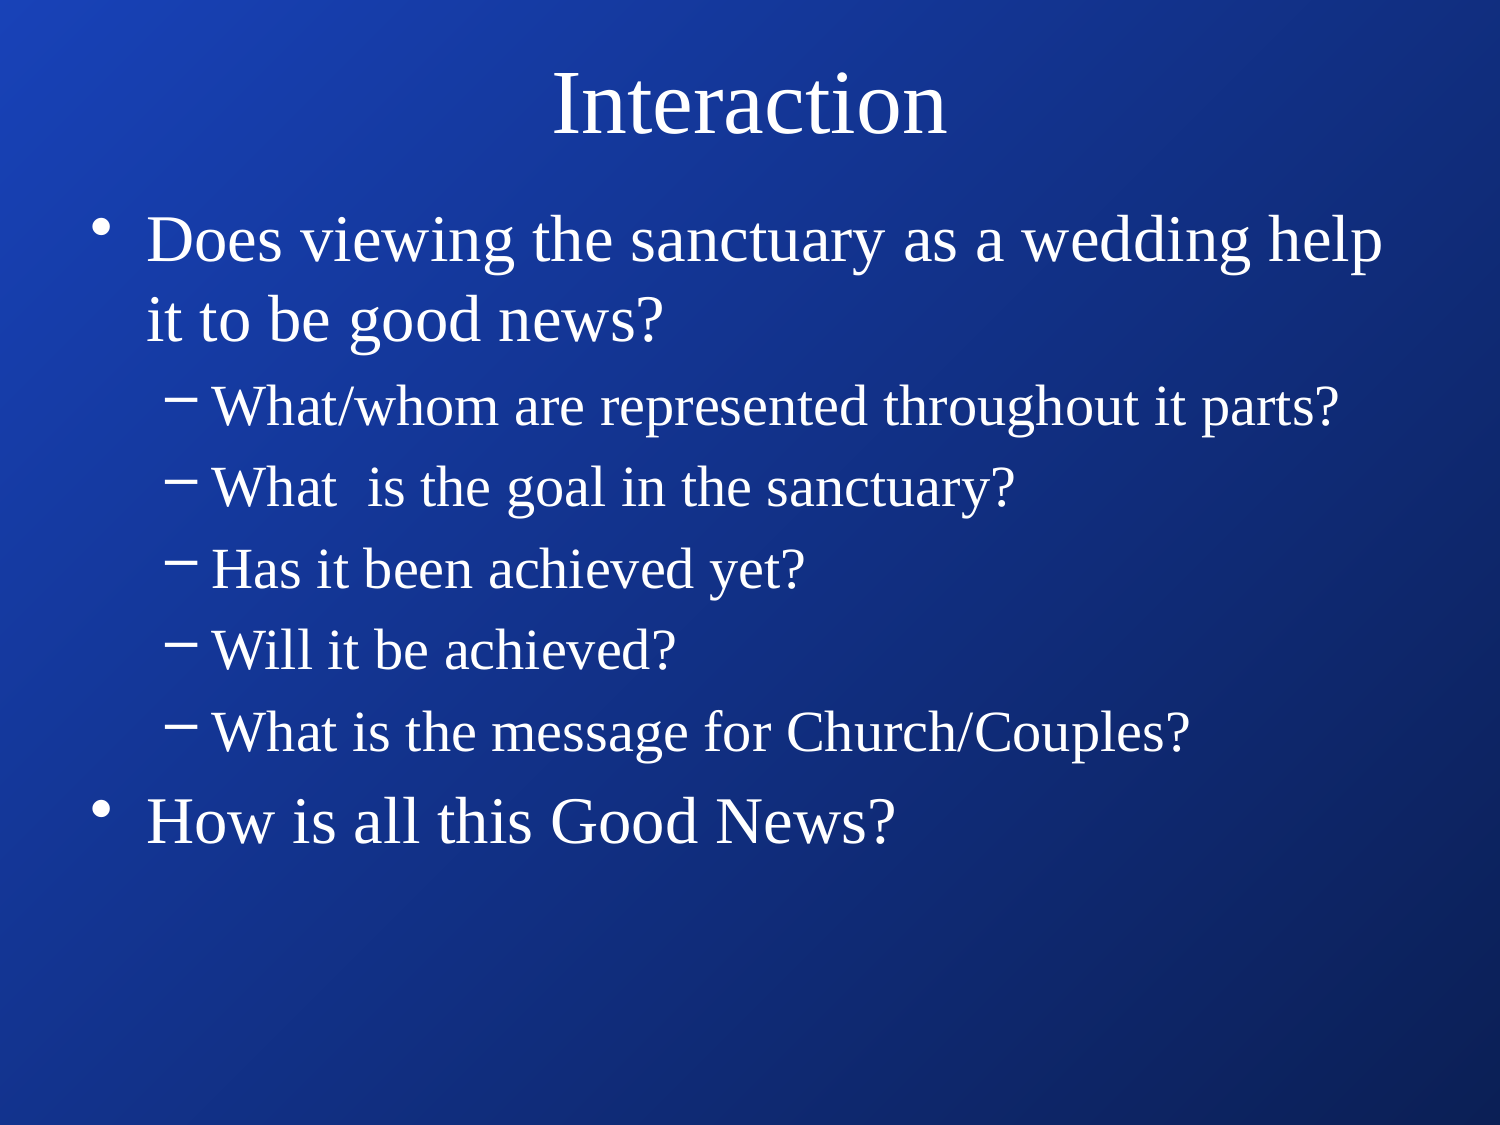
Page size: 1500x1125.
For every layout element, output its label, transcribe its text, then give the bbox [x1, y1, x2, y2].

title Interaction [75, 3, 1425, 187]
list Does viewing the sanctuary as a wedding help it to be good news? What/whom are represented throughout it parts? What is the goal in the sanctuary? Has it been achieved yet? Will it be achieved? What is the message for Church/Couples? How is all this Good News? [75, 187, 1425, 1005]
